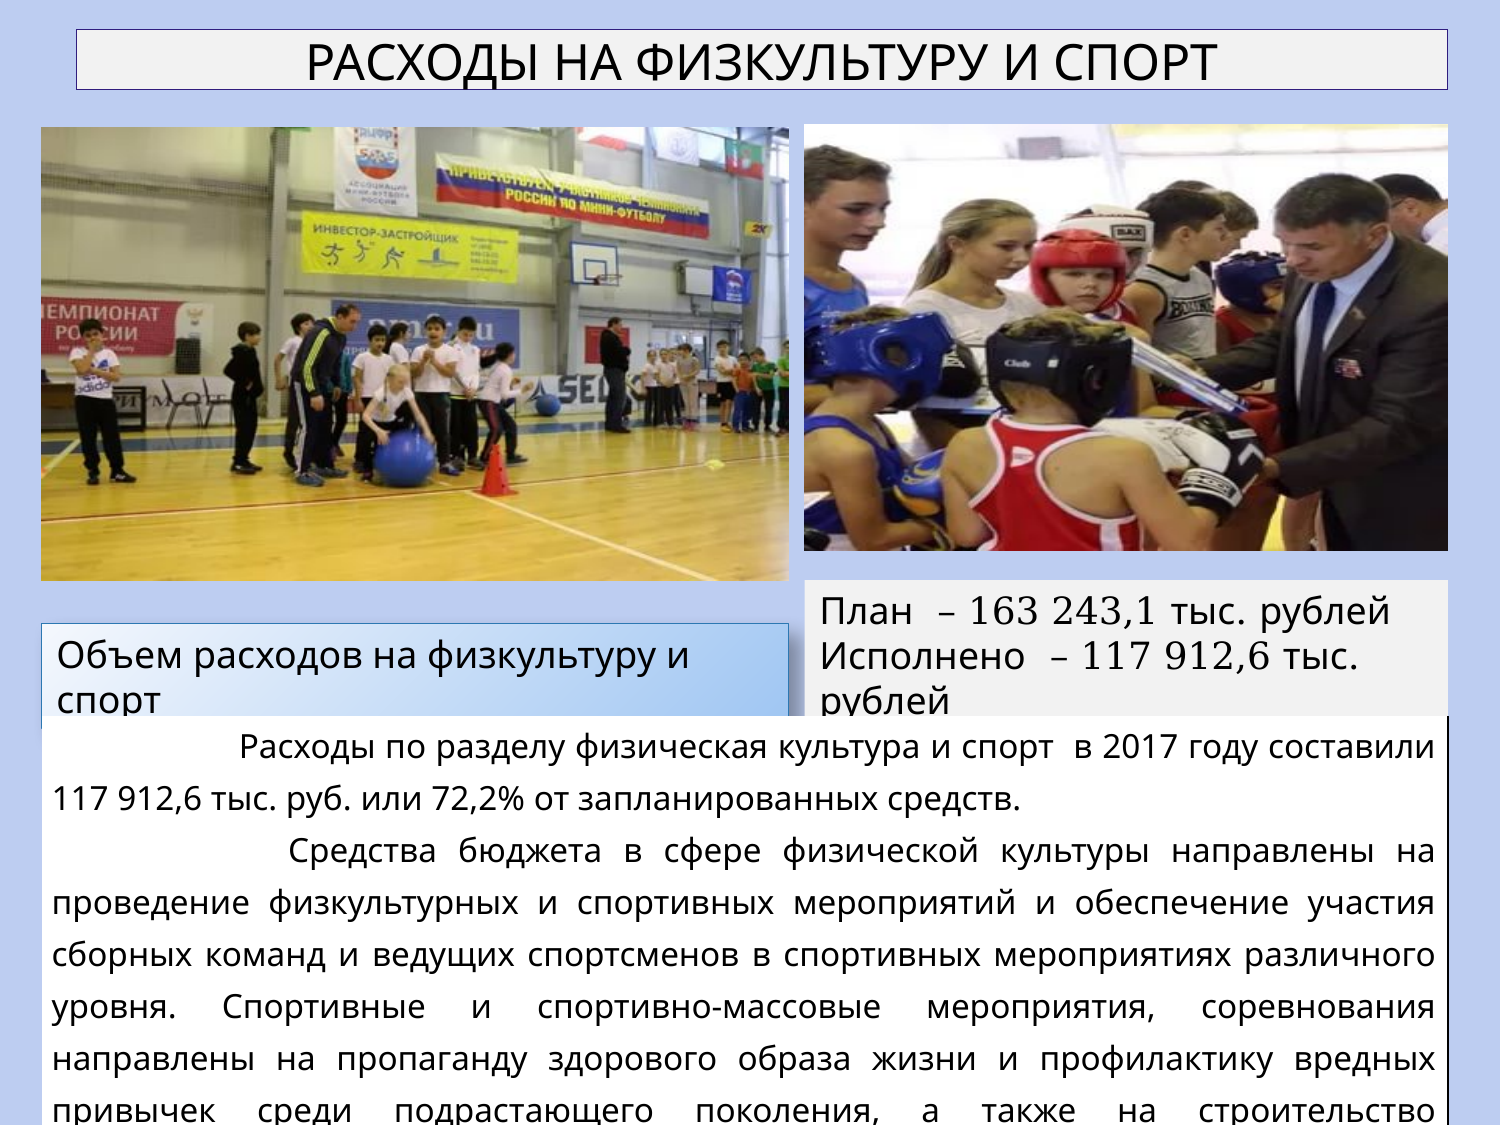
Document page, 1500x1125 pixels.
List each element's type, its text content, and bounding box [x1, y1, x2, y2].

text_box Объем расходов на физкультуру и спорт [41, 623, 789, 729]
table_header Расходы по разделу физическая культура и спорт в 2017 году составили 117 912,6 тыс. руб. или 72,2% от запланированных средств. Средства бюджета в сфере физической культуры направлены на проведение физкультурных и спортивных мероприятий и обеспечение участия сборных команд и ведущих спортсменов в спортивных мероприятиях различного уровня. Спортивные и спортивно-массовые мероприятия, соревнования направлены на пропаганду здорового образа жизни и профилактику вредных привычек среди подрастающего поколения, а также на строительство физкультурно-оздоровительного комплекса с универсальным спортивным залом. [42, 716, 1447, 1125]
text_box План – 163 243,1 тыс. рублей Исполнено – 117 912,6 тыс. рублей [804, 592, 1448, 716]
title Расходы на физкультуру и спорт [76, 29, 1448, 90]
picture [804, 123, 1449, 551]
picture [41, 126, 789, 581]
